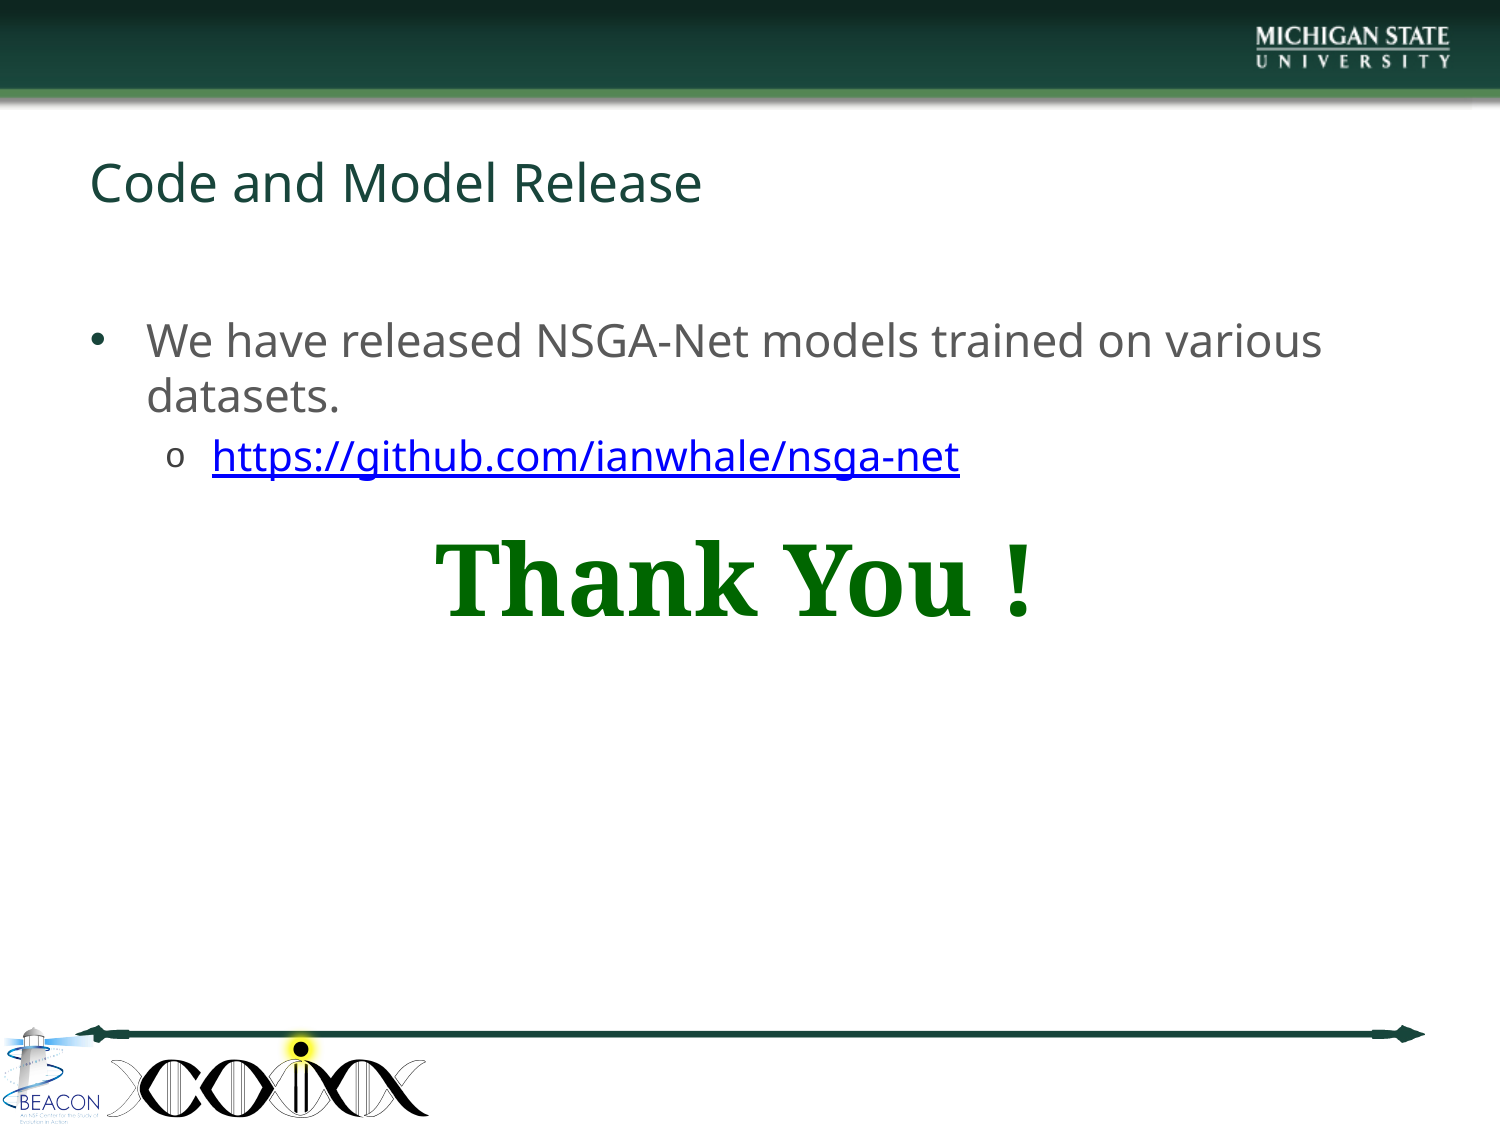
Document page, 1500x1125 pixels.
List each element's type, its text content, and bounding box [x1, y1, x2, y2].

title Code and Model Release [75, 142, 1425, 221]
picture [0, 0, 1500, 110]
picture [0, 1025, 1425, 1125]
text_box Thank You ! [158, 509, 1342, 800]
list We have released NSGA-Net models trained on various datasets. https://github.com/ianwhale/nsga-net [75, 303, 1425, 1005]
